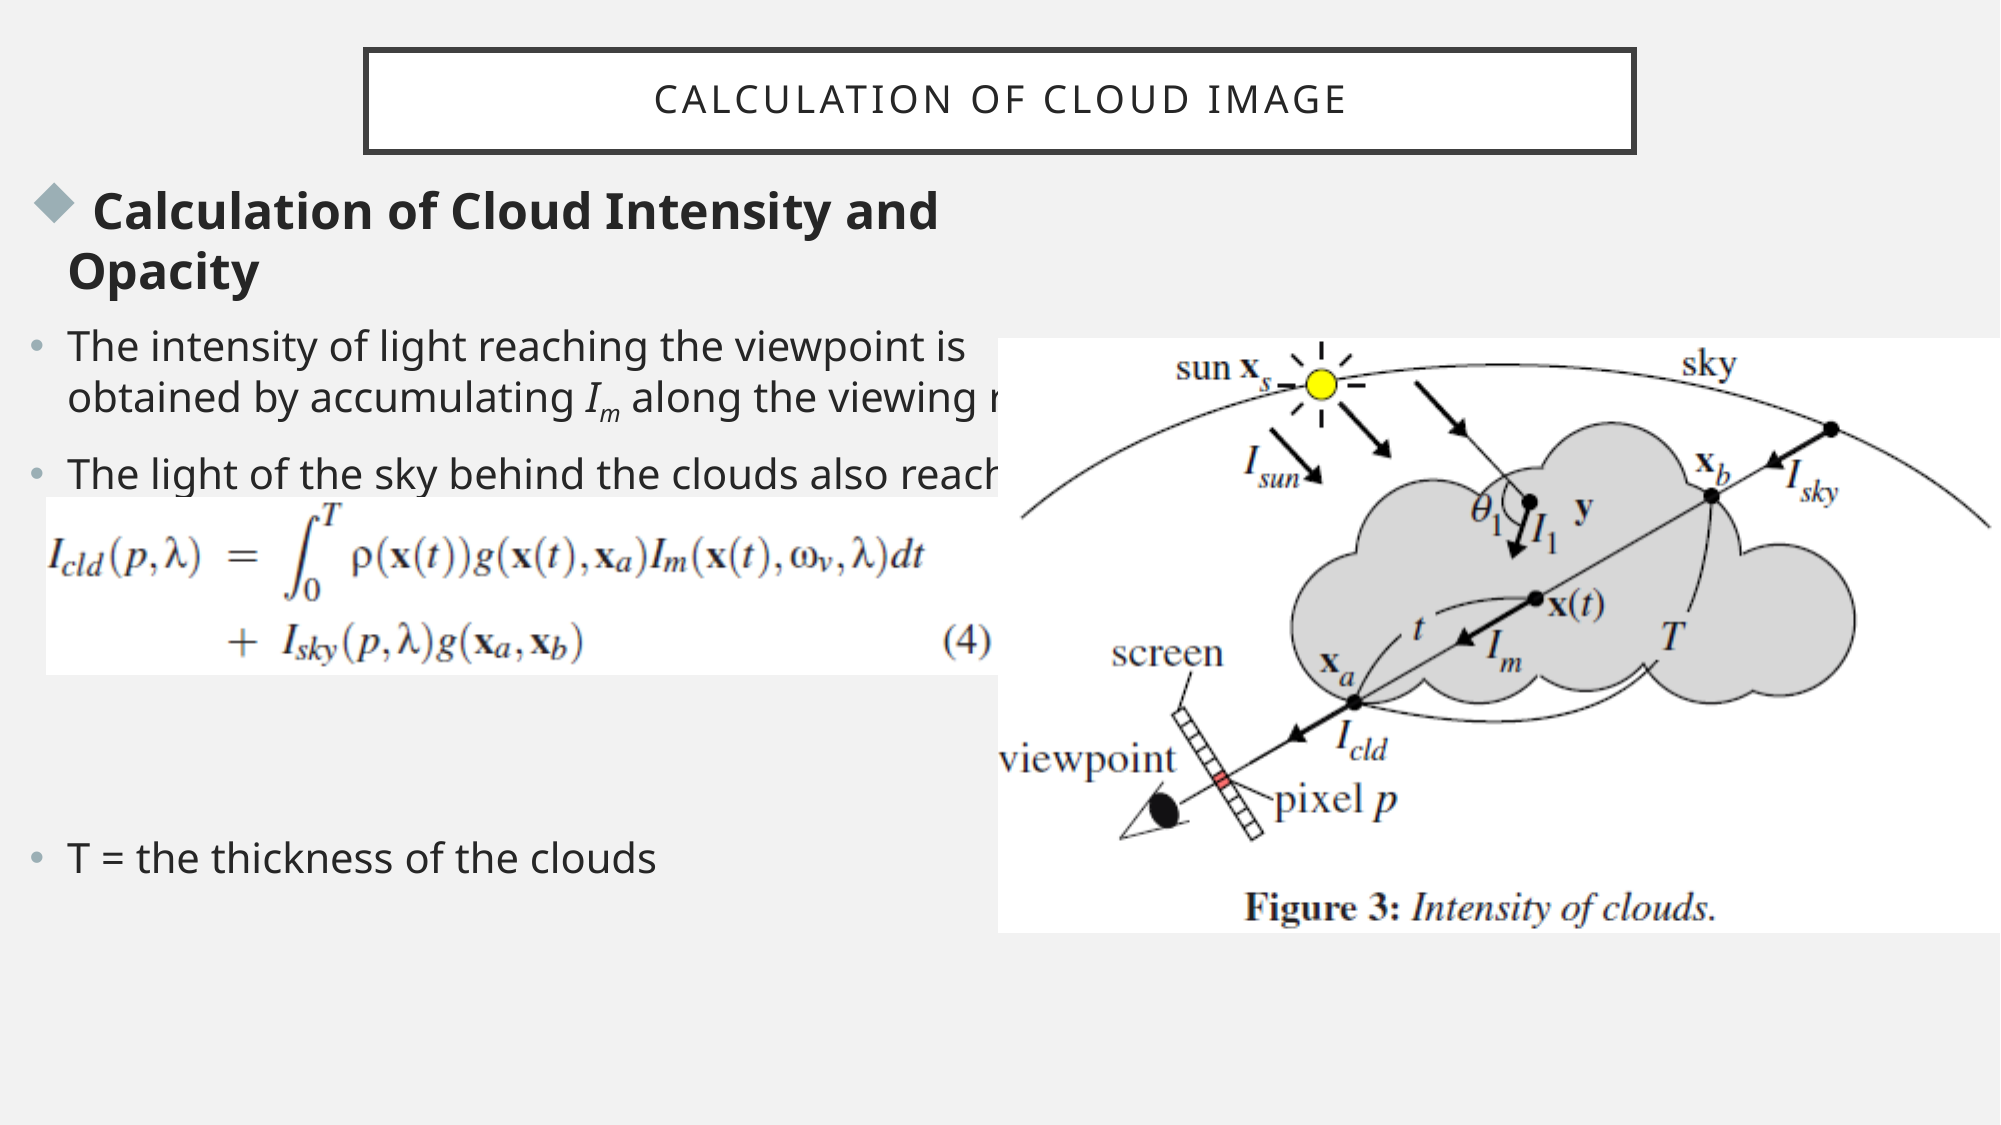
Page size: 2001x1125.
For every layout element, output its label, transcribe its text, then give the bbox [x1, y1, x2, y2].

list Calculation of Cloud Intensity and Opacity The intensity of light reaching the viewpoint is obtained by accumulating Im along the viewing ray The light of the sky behind the clouds also reaches the viewpoint after being attenuated by the cloud particles T = the thickness of the clouds [14, 171, 1144, 1101]
picture [45, 338, 2000, 933]
title Calculation of cloud image [363, 47, 1637, 155]
